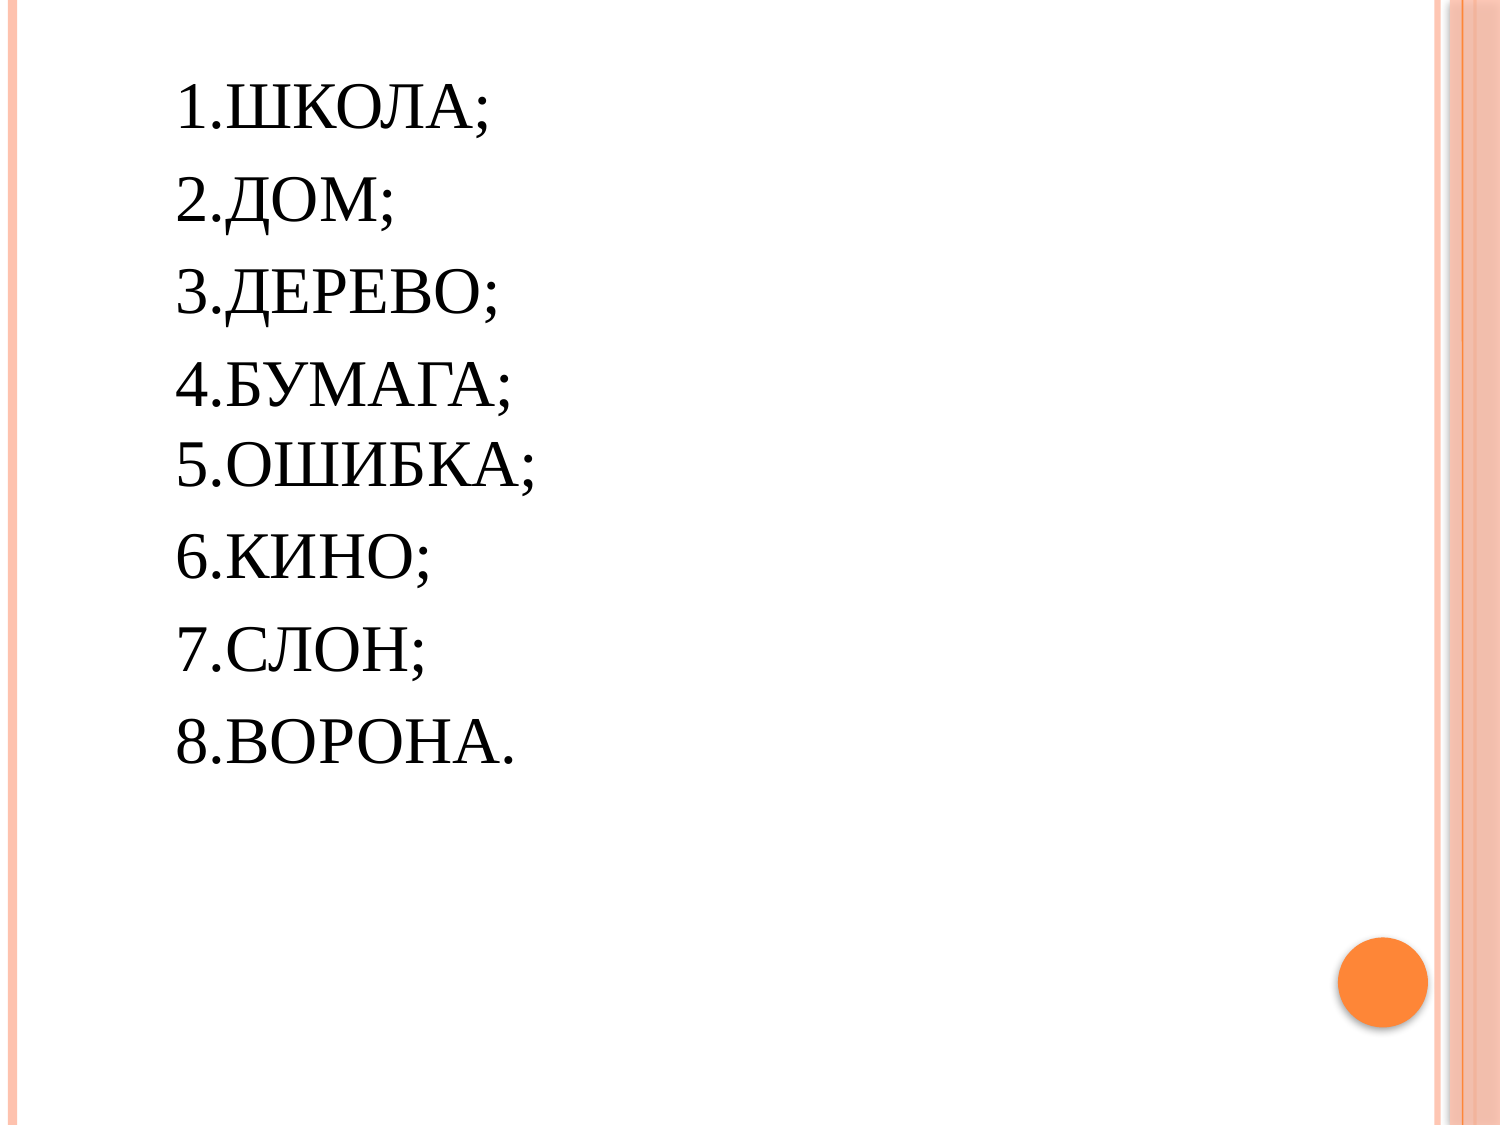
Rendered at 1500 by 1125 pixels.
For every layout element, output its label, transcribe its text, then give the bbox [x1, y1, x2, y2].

list 1.ШКОЛА; 2.ДОМ; 3.ДЕРЕВО; 4.БУМАГА; 5.ОШИБКА; 6.КИНО; 7.СЛОН; 8.ВОРОНА. [76, 54, 1300, 1062]
